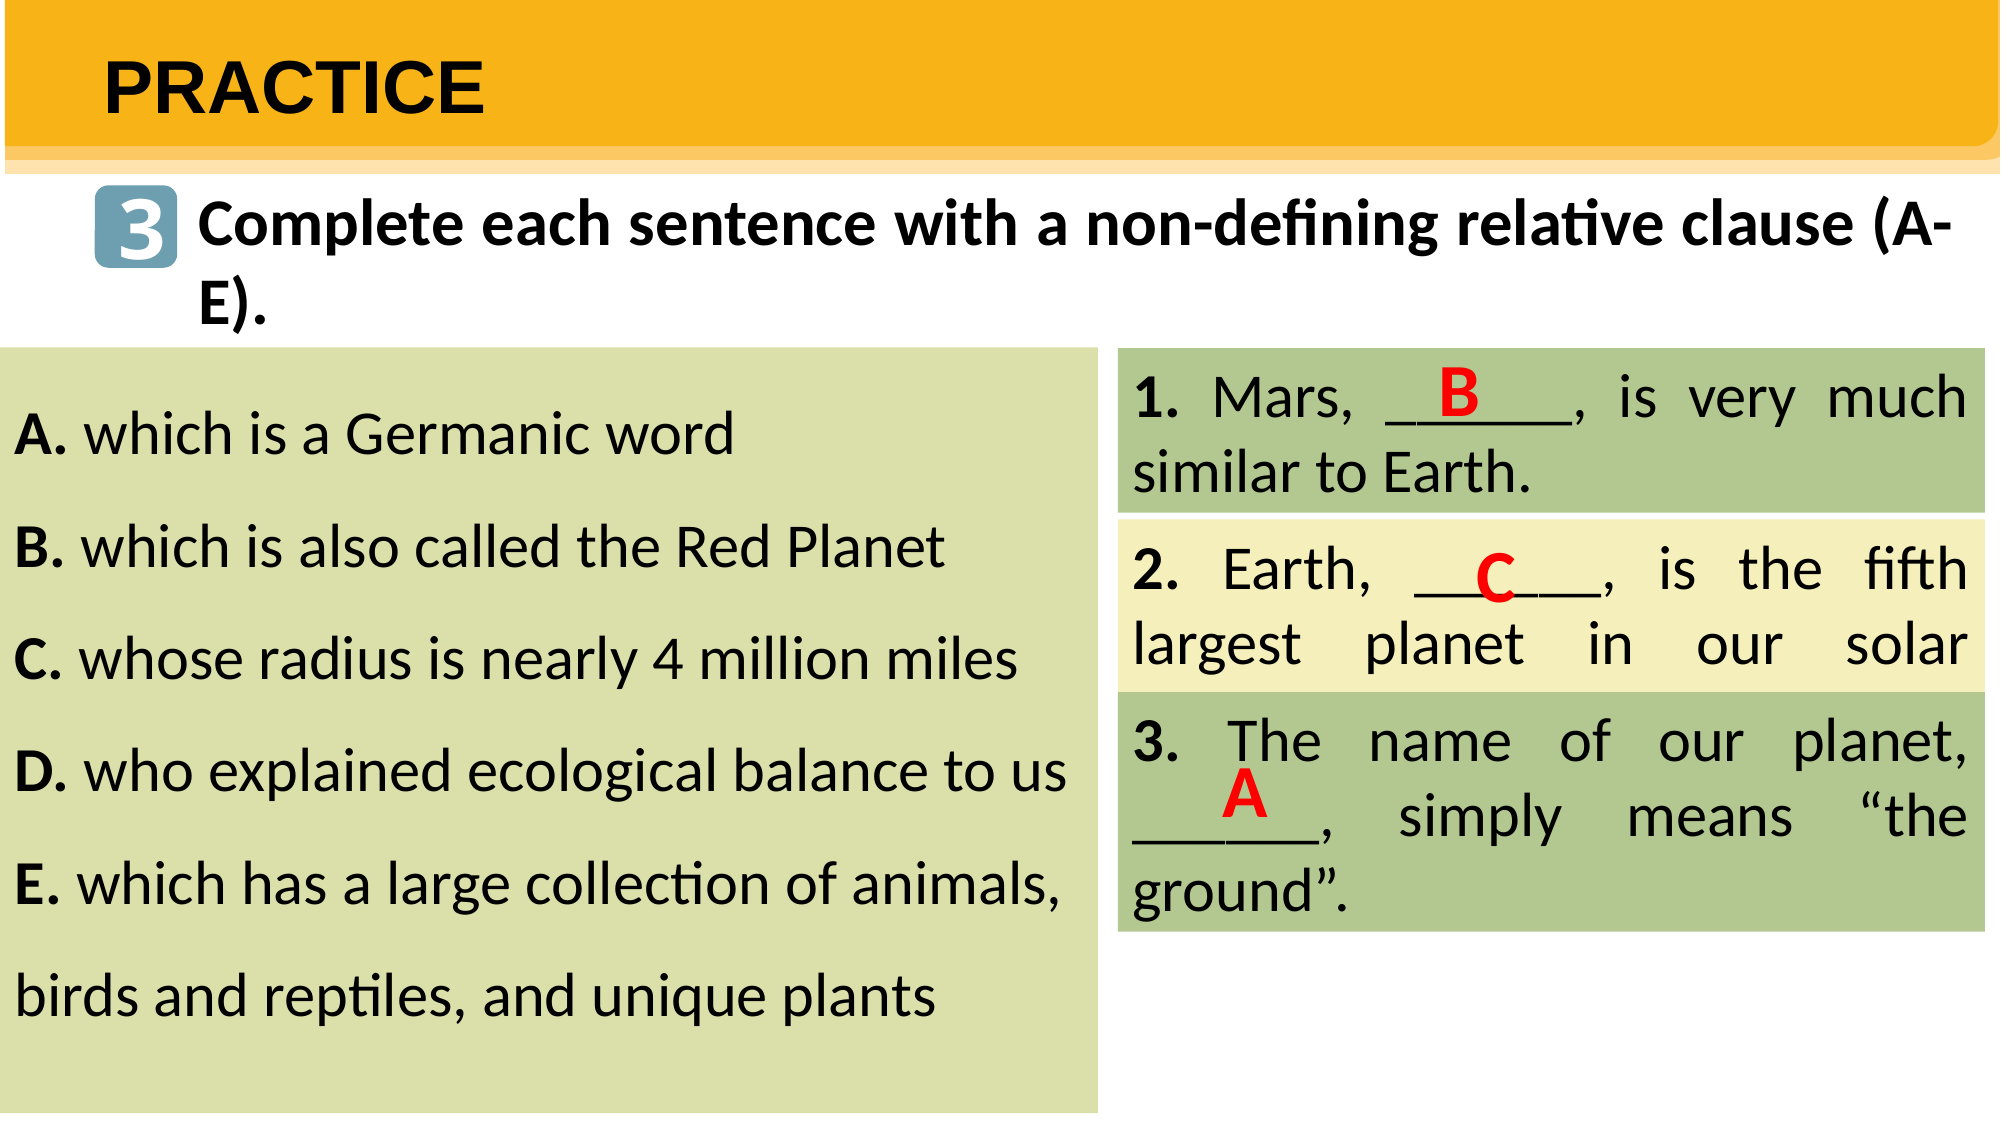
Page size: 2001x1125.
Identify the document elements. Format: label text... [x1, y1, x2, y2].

text_box [169, 185, 179, 268]
text_box 1. Mars, ______, is very much similar to Earth. [1117, 348, 1985, 513]
text_box 3 [103, 175, 169, 284]
text_box B [1424, 334, 1546, 439]
text_box 2. Earth, ______, is the fifth largest planet in our solar system. [1117, 519, 1985, 692]
text_box C [1461, 520, 1583, 626]
text_box [93, 185, 103, 268]
text_box Complete each sentence with a non-defining relative clause (A-E). [183, 175, 1970, 346]
text_box A [1207, 734, 1329, 840]
text_box A. which is a Germanic word B. which is also called the Red Planet C. whose radius is nearly 4 million miles D. who explained ecological balance to us E. which has a large collection of animals, birds and reptiles, and unique plants [0, 347, 1098, 1114]
text_box 3. The name of our planet, ______, simply means “the ground”. [1117, 692, 1985, 932]
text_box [4, 0, 2000, 175]
